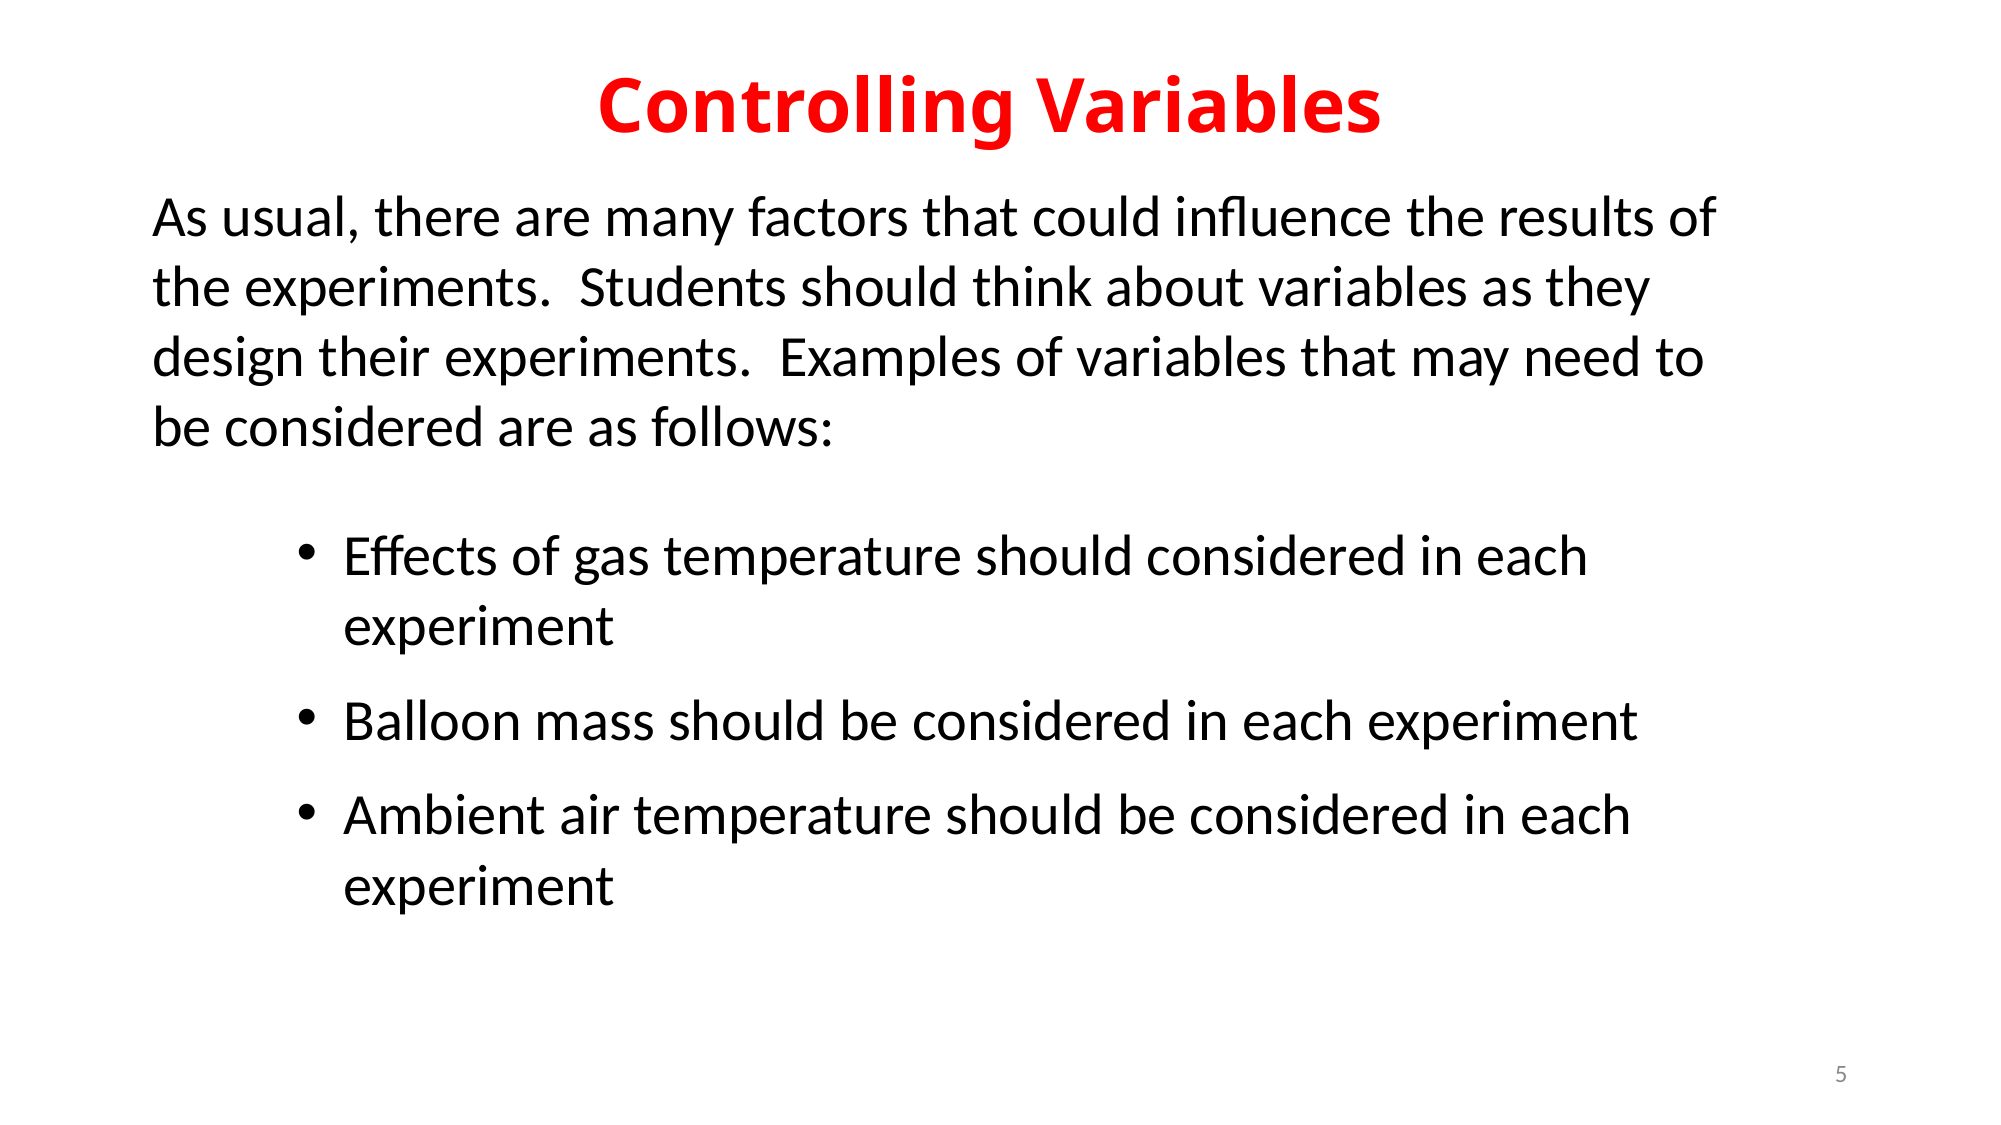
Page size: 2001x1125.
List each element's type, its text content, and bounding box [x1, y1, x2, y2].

text_box Effects of gas temperature should considered in each experiment Balloon mass should be considered in each experiment Ambient air temperature should be considered in each experiment [281, 509, 1760, 969]
text_box As usual, there are many factors that could influence the results of the experiments. Students should think about variables as they design their experiments. Examples of variables that may need to be considered are as follows: [137, 171, 1790, 466]
text_box Controlling Variables [137, 59, 1863, 185]
slide_number 5 [1412, 1042, 1863, 1103]
